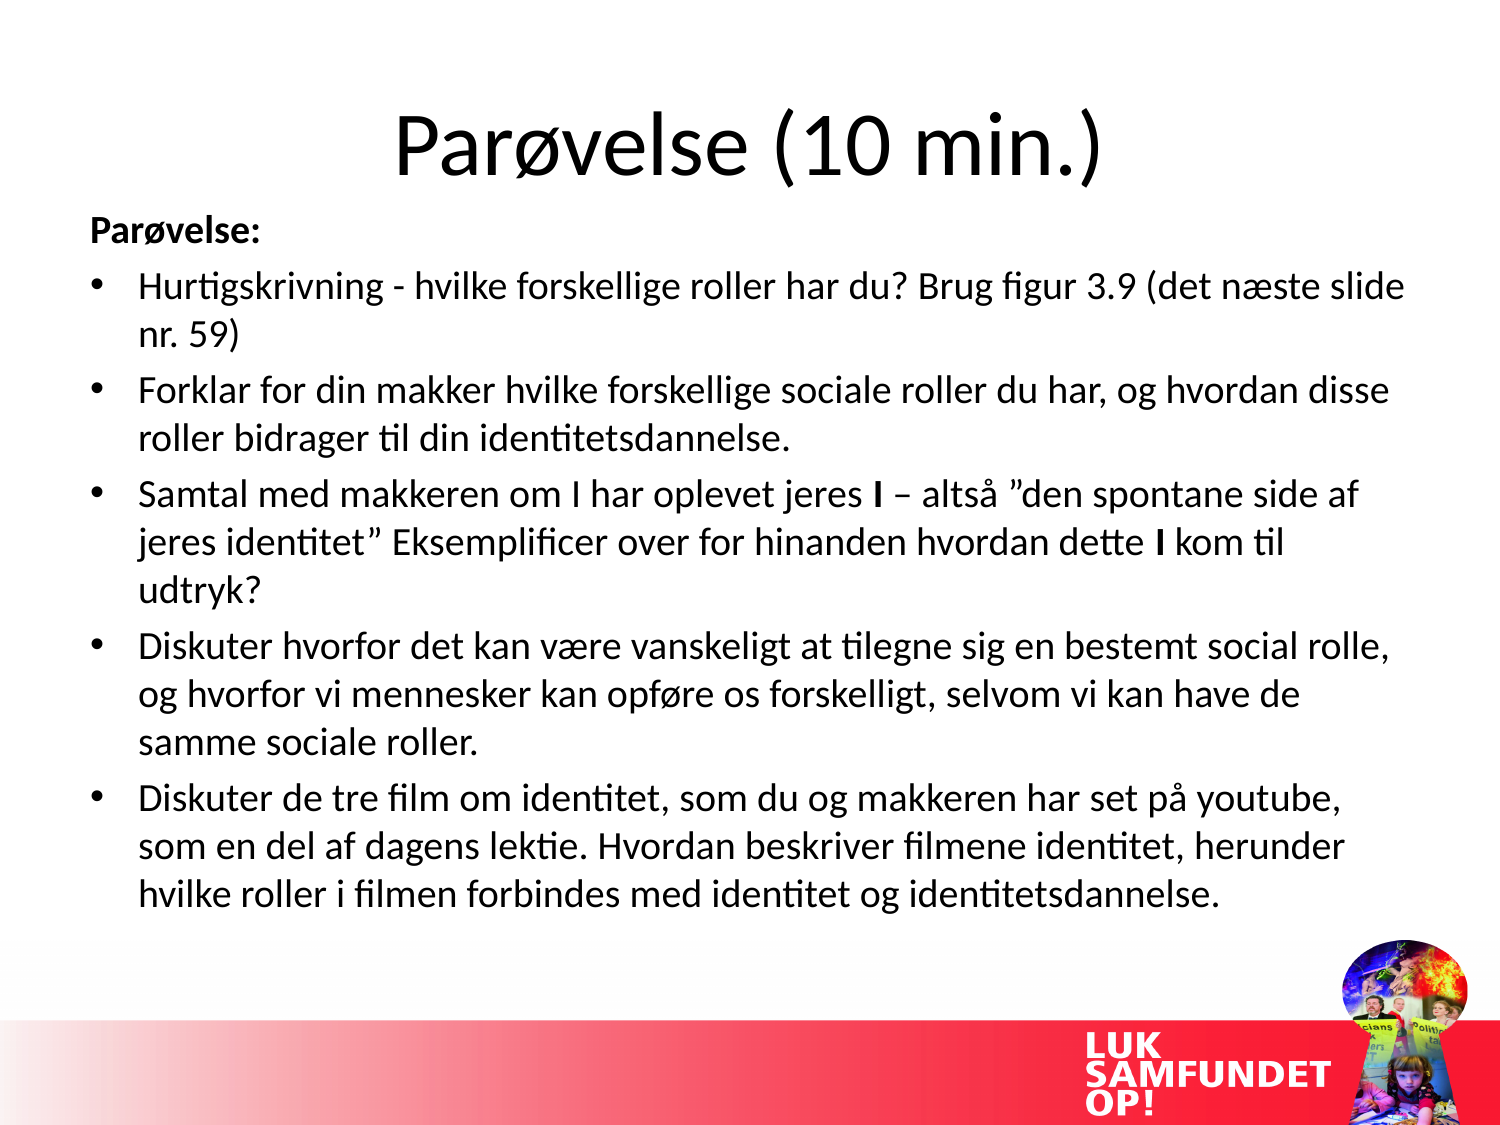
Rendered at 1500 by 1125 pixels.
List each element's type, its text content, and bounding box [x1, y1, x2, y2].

picture [0, 940, 1500, 1125]
list Parøvelse: Hurtigskrivning - hvilke forskellige roller har du? Brug figur 3.9 (det næste slide nr. 59) Forklar for din makker hvilke forskellige sociale roller du har, og hvordan disse roller bidrager til din identitetsdannelse. Samtal med makkeren om I har oplevet jeres I – altså ”den spontane side af jeres identitet” Eksemplificer over for hinanden hvordan dette I kom til udtryk? Diskuter hvorfor det kan være vanskeligt at tilegne sig en bestemt social rolle, og hvorfor vi mennesker kan opføre os forskelligt, selvom vi kan have de samme sociale roller. Diskuter de tre film om identitet, som du og makkeren har set på youtube, som en del af dagens lektie. Hvordan beskriver filmene identitet, herunder hvilke roller i filmen forbindes med identitet og identitetsdannelse. [75, 196, 1425, 929]
title Parøvelse (10 min.) [75, 45, 1425, 196]
